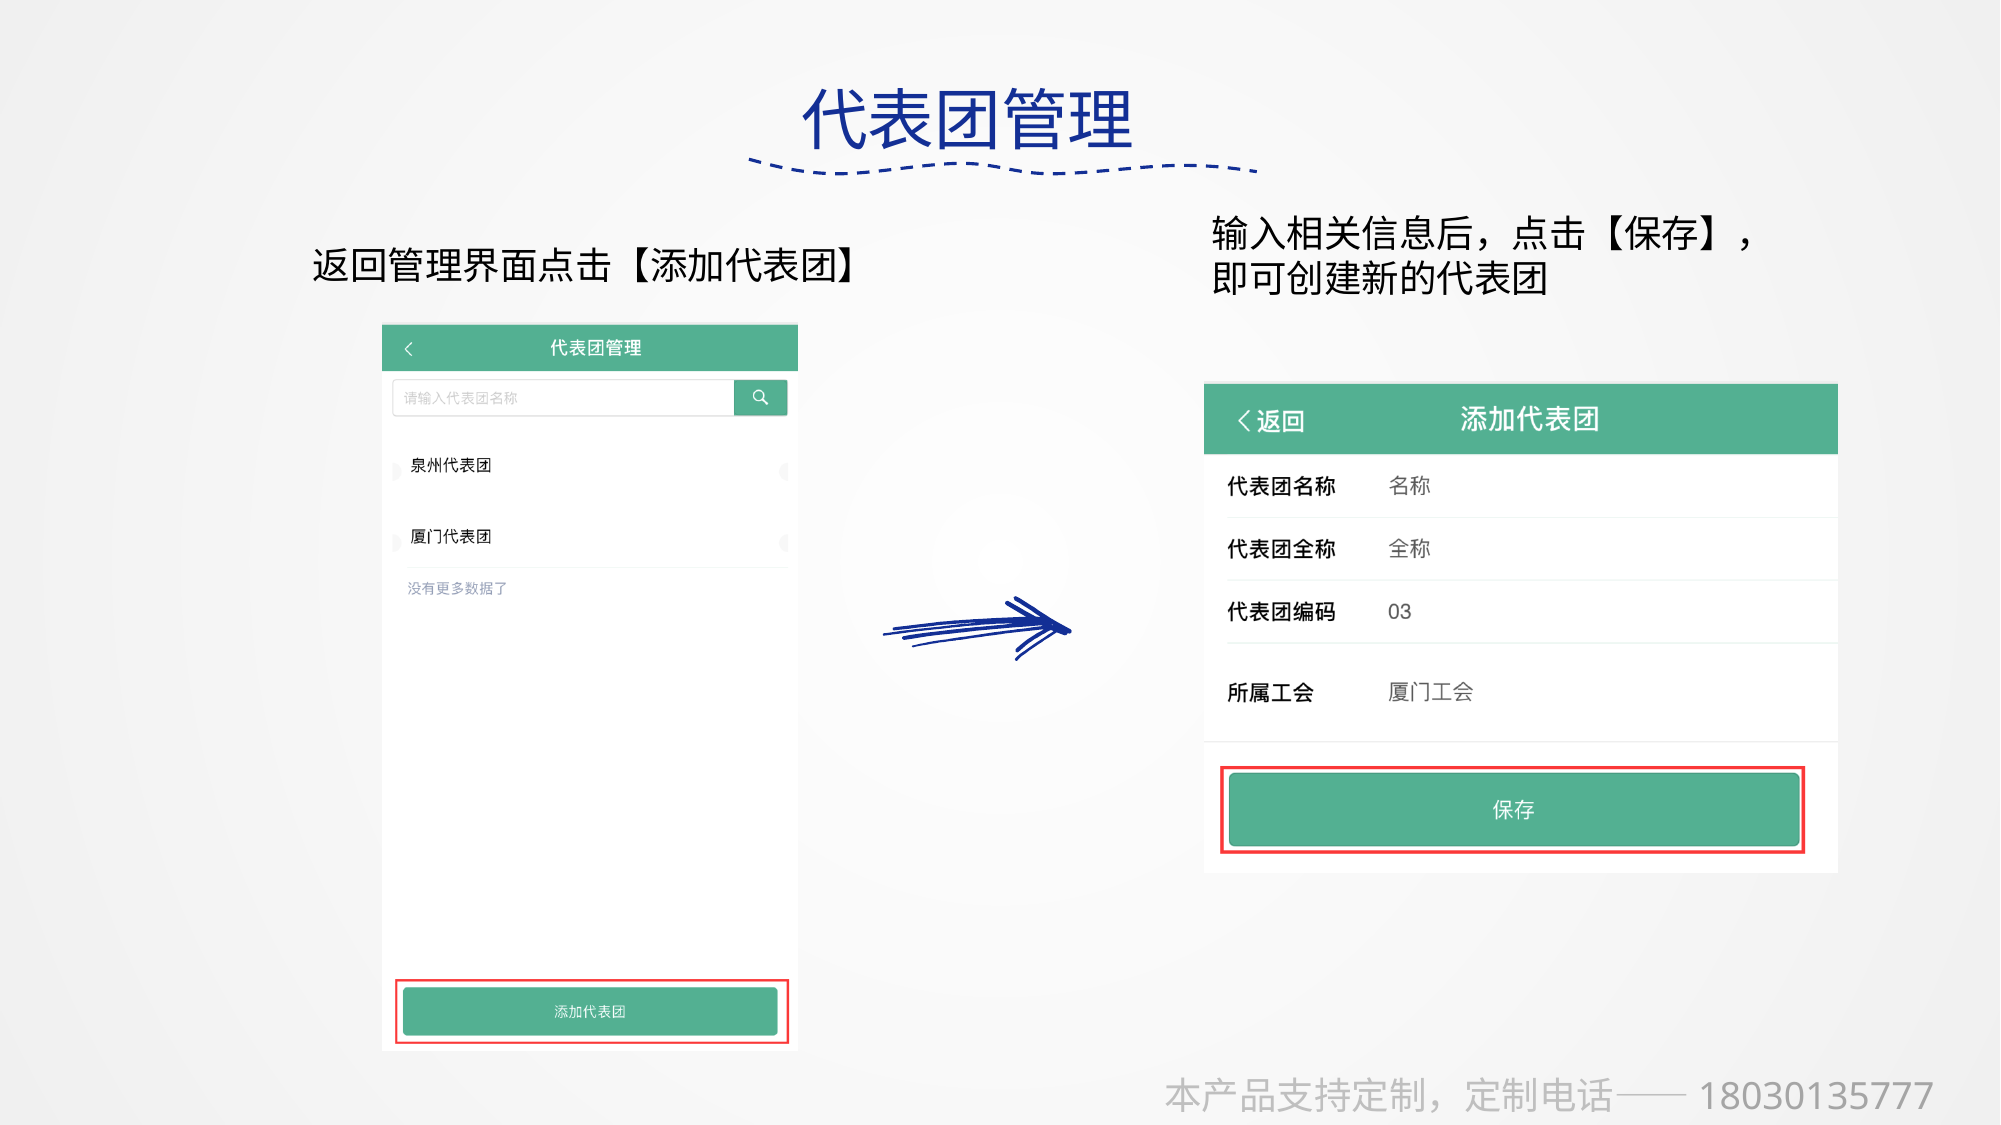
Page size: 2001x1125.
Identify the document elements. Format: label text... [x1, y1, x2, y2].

text_box 本产品支持定制，定制电话——18030135777 [1149, 1064, 2000, 1125]
picture [382, 322, 798, 1051]
text_box [882, 596, 1072, 661]
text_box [748, 70, 1257, 174]
text_box 输入相关信息后，点击【保存】，即可创建新的代表团 [1197, 202, 1790, 308]
text_box 返回管理界面点击【添加代表团】 [297, 234, 890, 294]
picture [1204, 381, 1838, 873]
